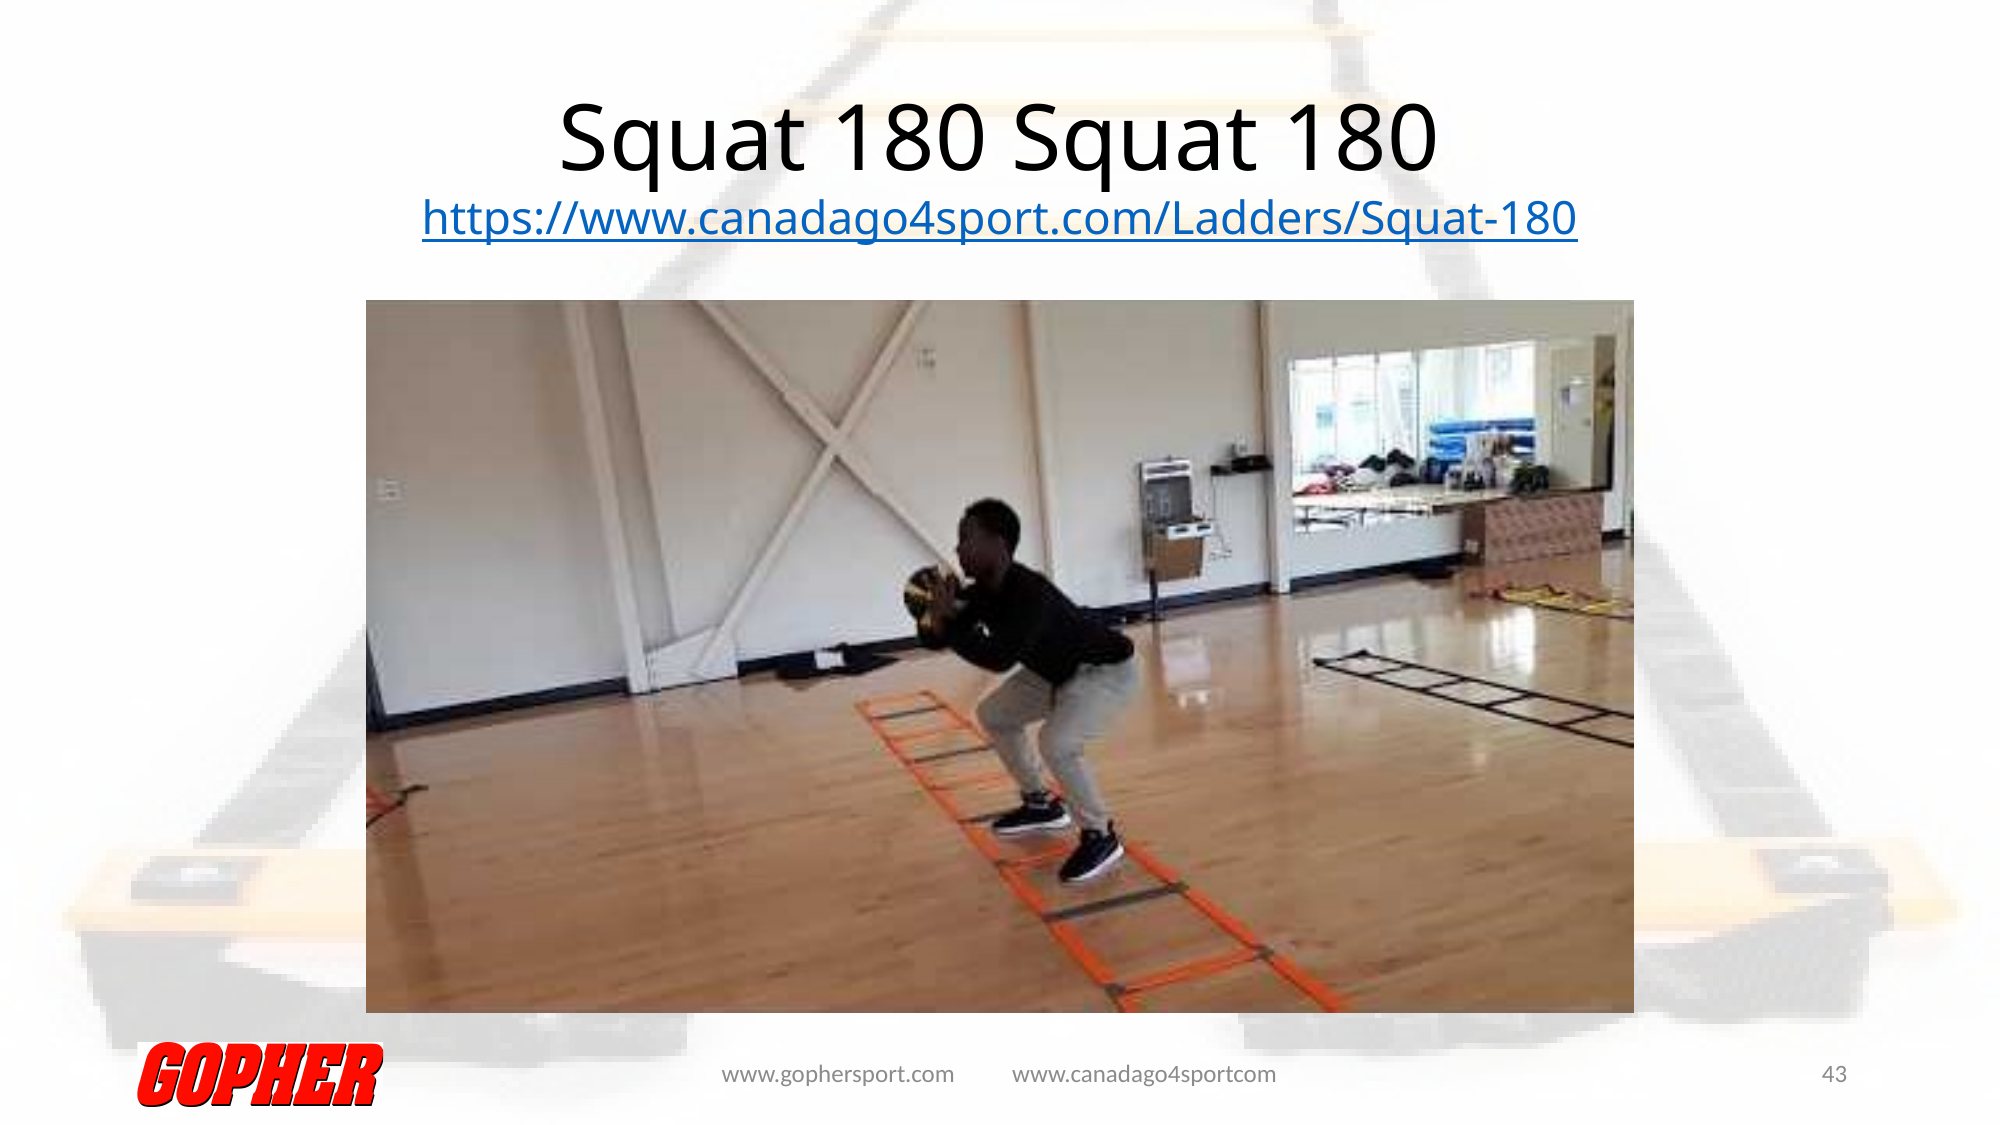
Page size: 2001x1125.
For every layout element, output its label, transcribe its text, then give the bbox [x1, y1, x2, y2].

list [365, 299, 1635, 1014]
footer www.gophersport.com www.canadago4sportcom [662, 1042, 1338, 1103]
picture [137, 1042, 384, 1107]
title Squat 180 Squat 180 https://www.canadago4sport.com/Ladders/Squat-180 [137, 59, 1863, 278]
slide_number 43 [1412, 1042, 1863, 1103]
